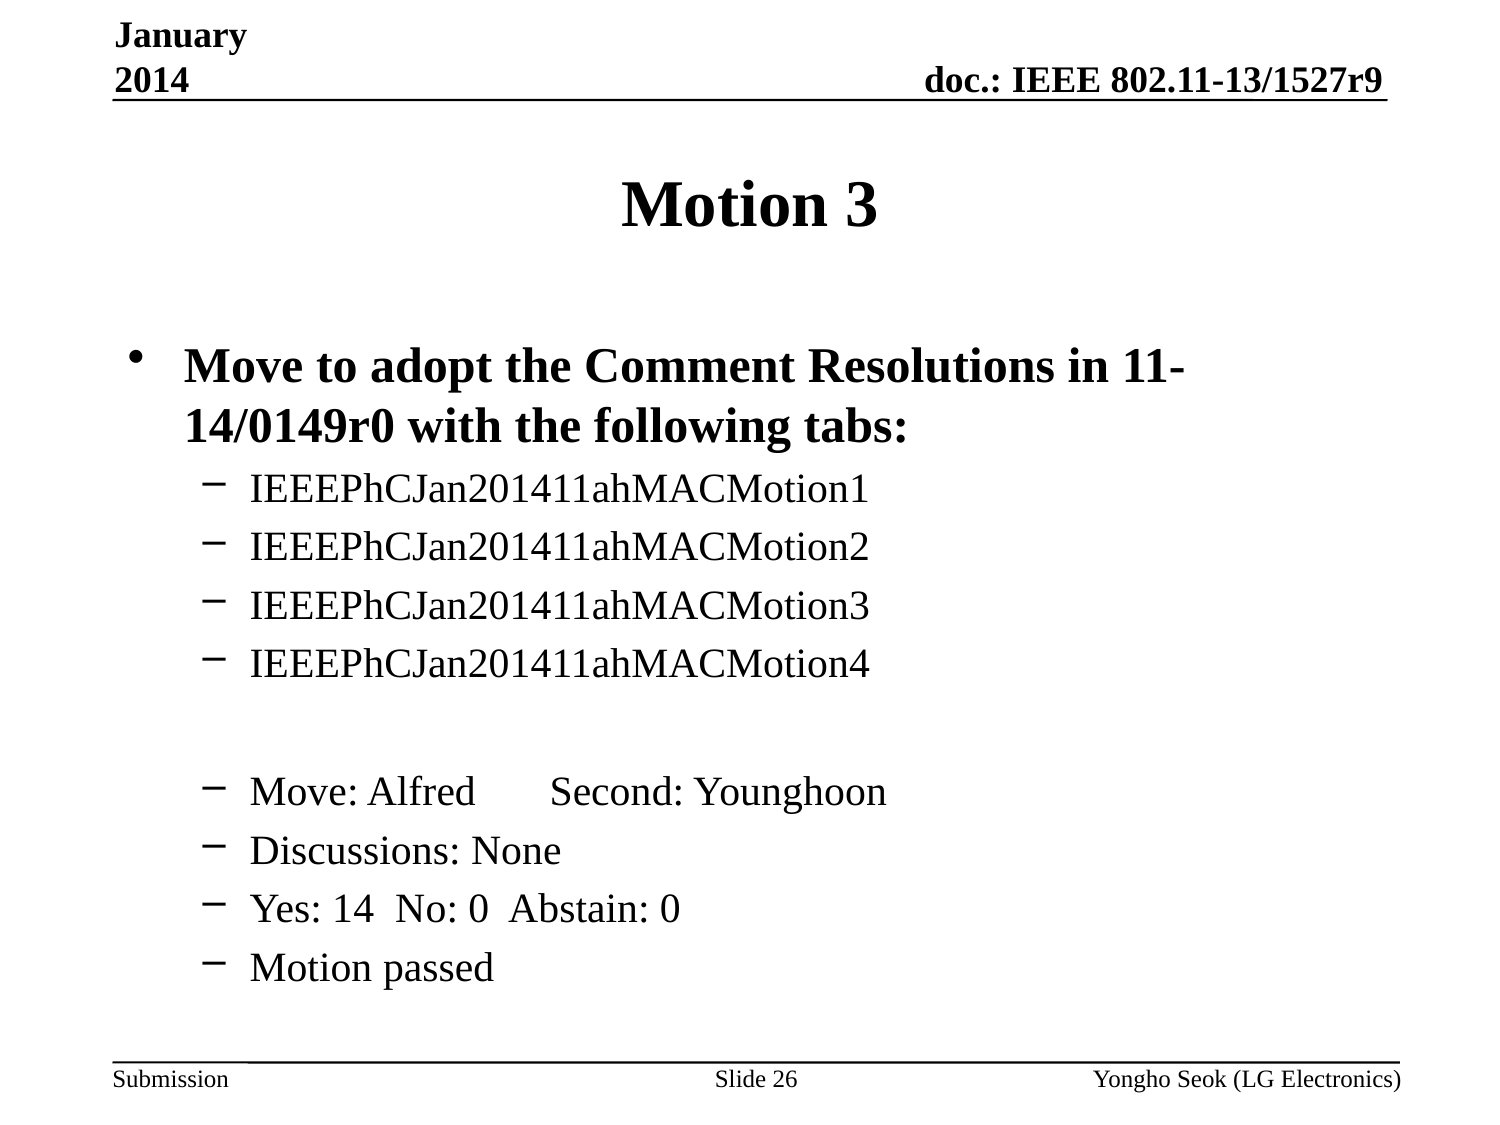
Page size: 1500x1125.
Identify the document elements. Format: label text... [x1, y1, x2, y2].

slide_number Slide 26 [712, 1061, 800, 1093]
title Motion 3 [112, 112, 1388, 288]
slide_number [114, 54, 333, 101]
list Move to adopt the Comment Resolutions in 11-14/0149r0 with the following tabs: IEEEPhCJan201411ahMACMotion1 IEEEPhCJan201411ahMACMotion2 IEEEPhCJan201411ahMACMotion3 IEEEPhCJan201411ahMACMotion4 Move: Alfred Second: Younghoon Discussions: None Yes: 14 No: 0 Abstain: 0 Motion passed [112, 324, 1388, 1001]
footer Yongho Seok (LG Electronics) [1088, 1061, 1402, 1093]
